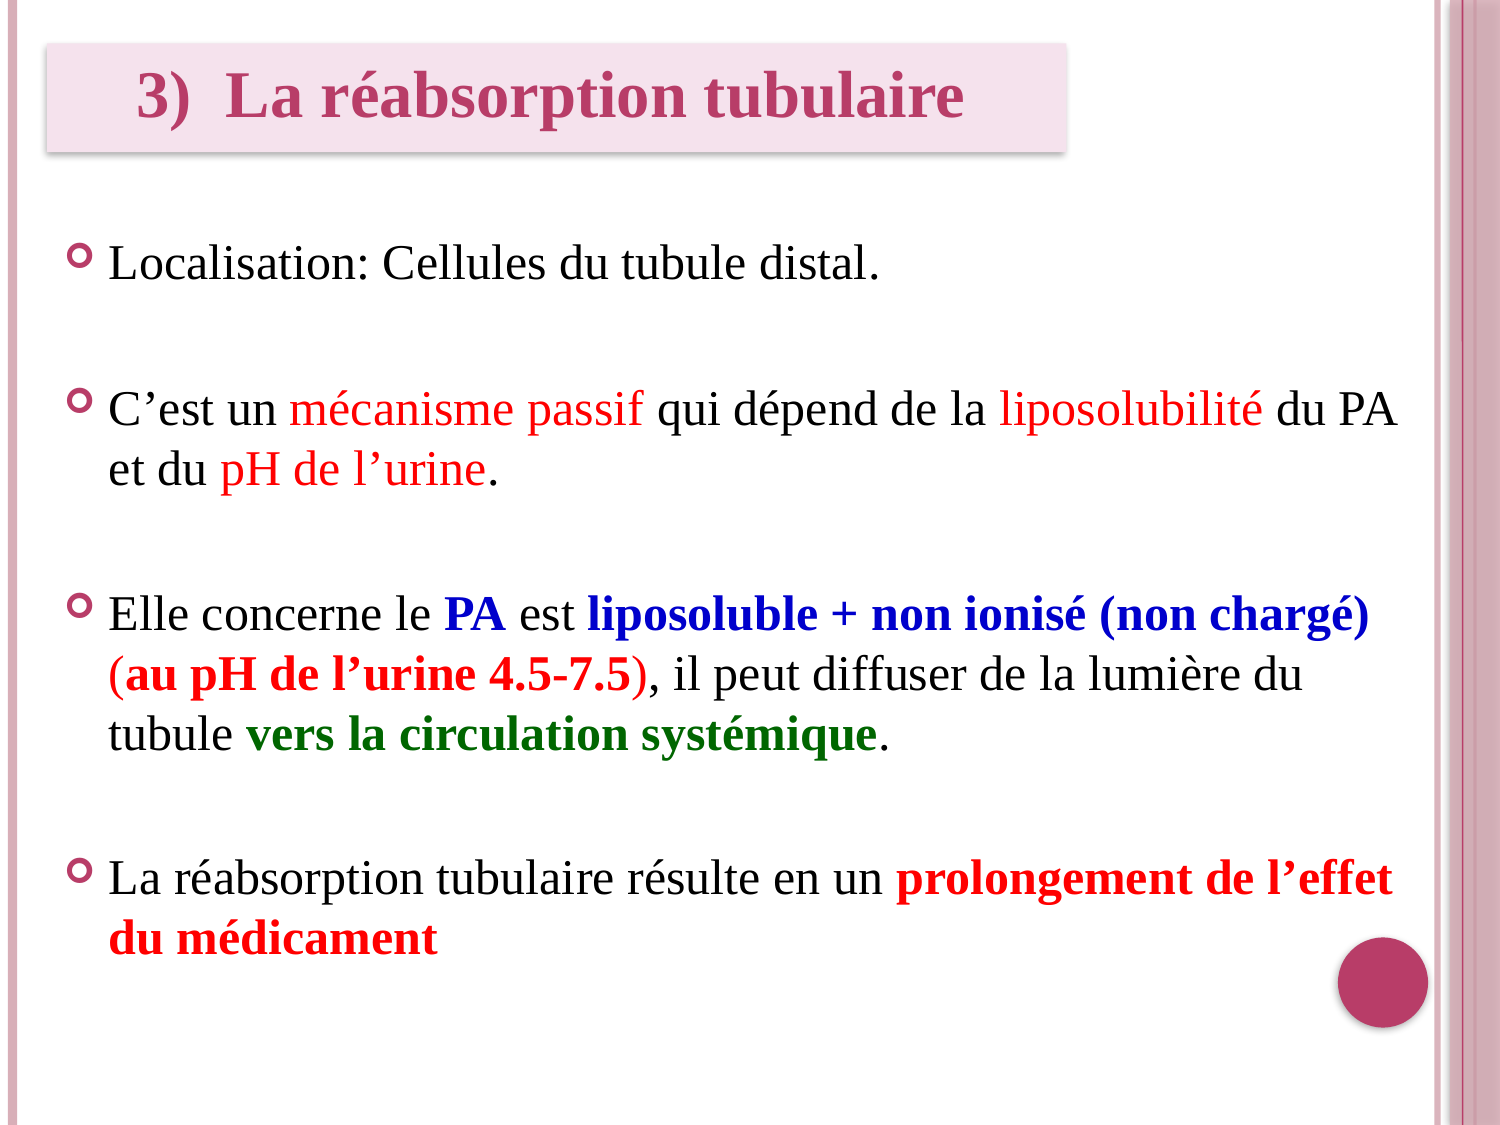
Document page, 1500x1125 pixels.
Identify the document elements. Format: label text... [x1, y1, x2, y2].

text_box Localisation: Cellules du tubule distal. C’est un mécanisme passif qui dépend de la liposolubilité du PA et du pH de l’urine. Elle concerne le PA est liposoluble + non ionisé (non chargé) (au pH de l’urine 4.5-7.5), il peut diffuser de la lumière du tubule vers la circulation systémique. La réabsorption tubulaire résulte en un prolongement de l’effet du médicament [49, 222, 1442, 973]
text_box 3) La réabsorption tubulaire [46, 42, 1067, 153]
